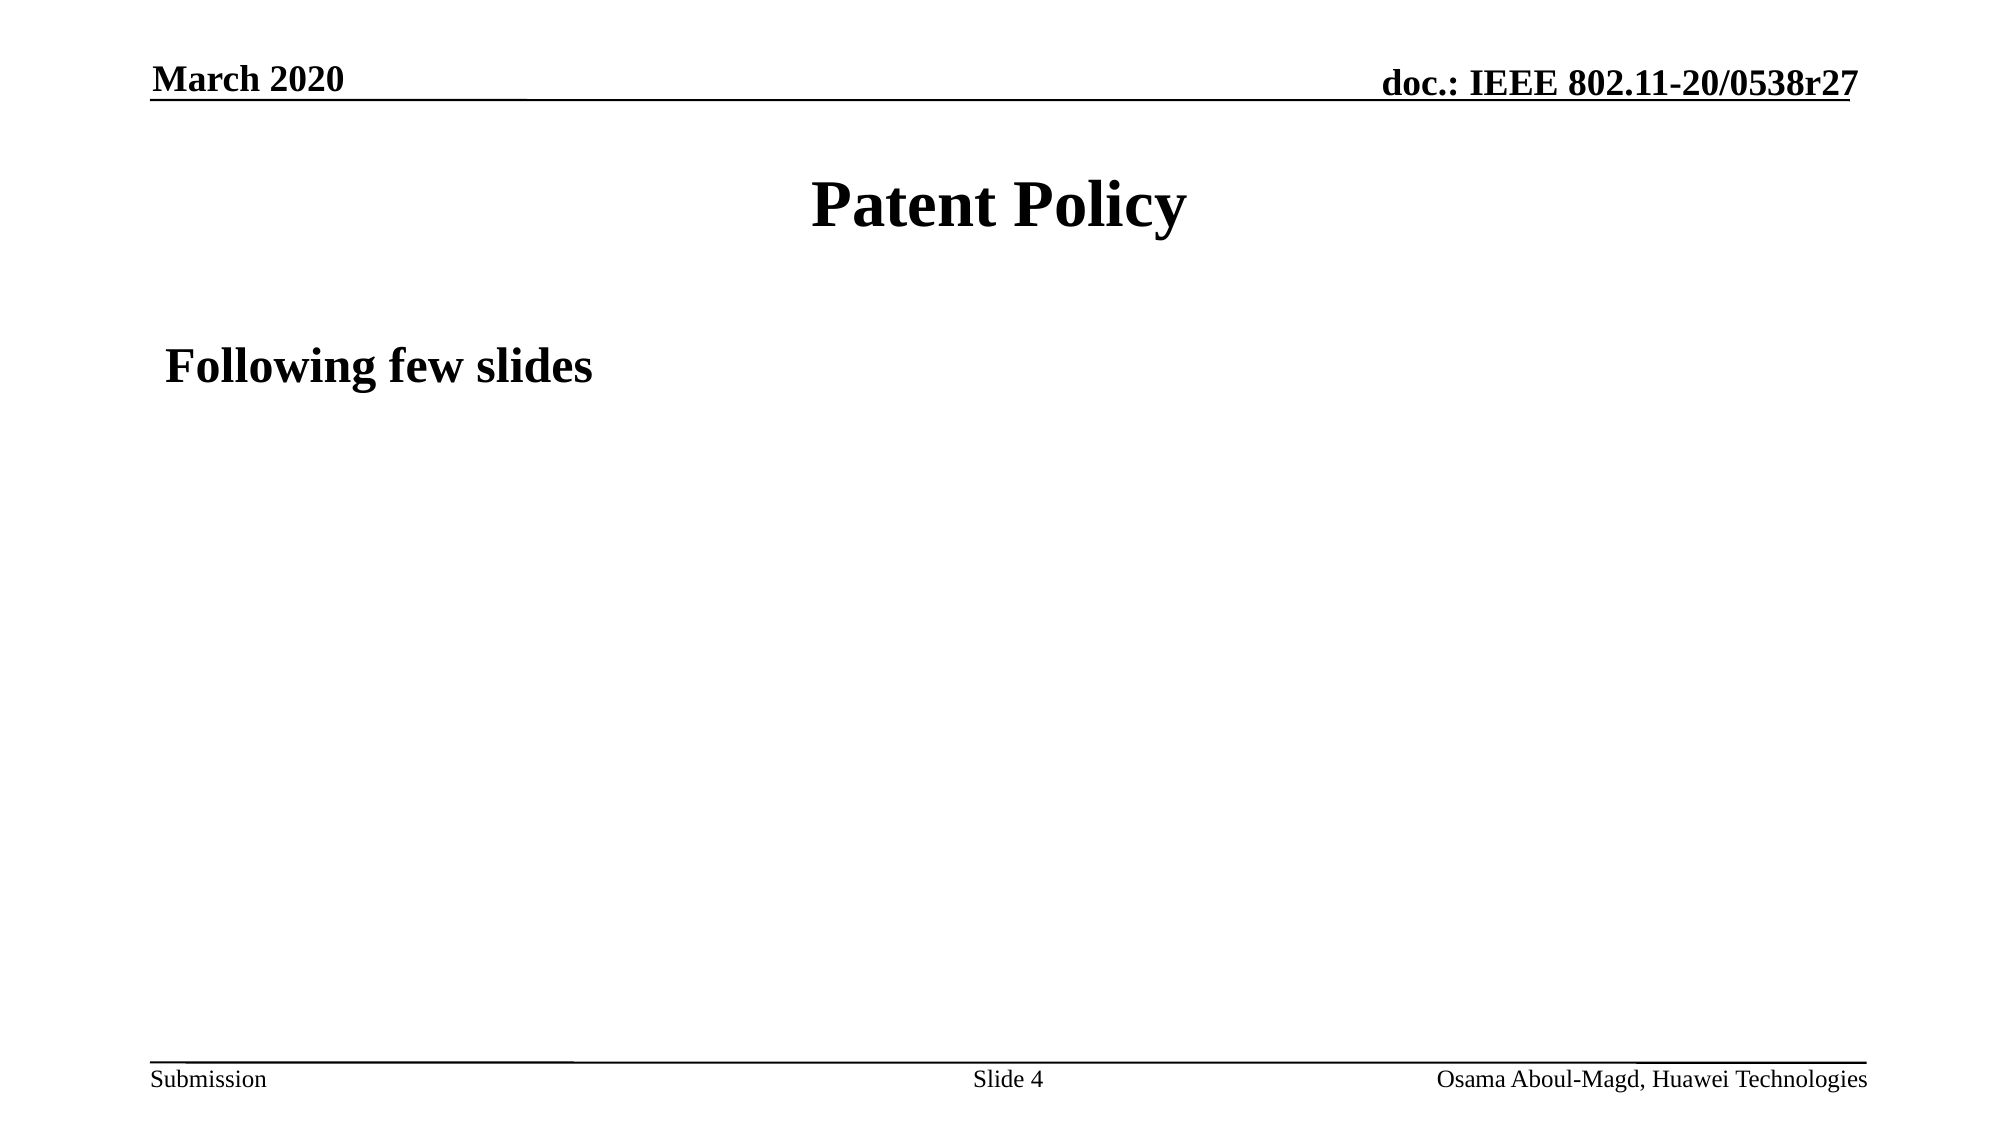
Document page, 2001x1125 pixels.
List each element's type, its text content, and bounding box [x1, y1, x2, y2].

list Following few slides [149, 324, 1850, 1000]
slide_number Slide 4 [950, 1061, 1067, 1123]
title Patent Policy [149, 112, 1850, 288]
footer Osama Aboul-Magd, Huawei Technologies [1171, 1061, 1869, 1093]
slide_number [152, 54, 563, 100]
